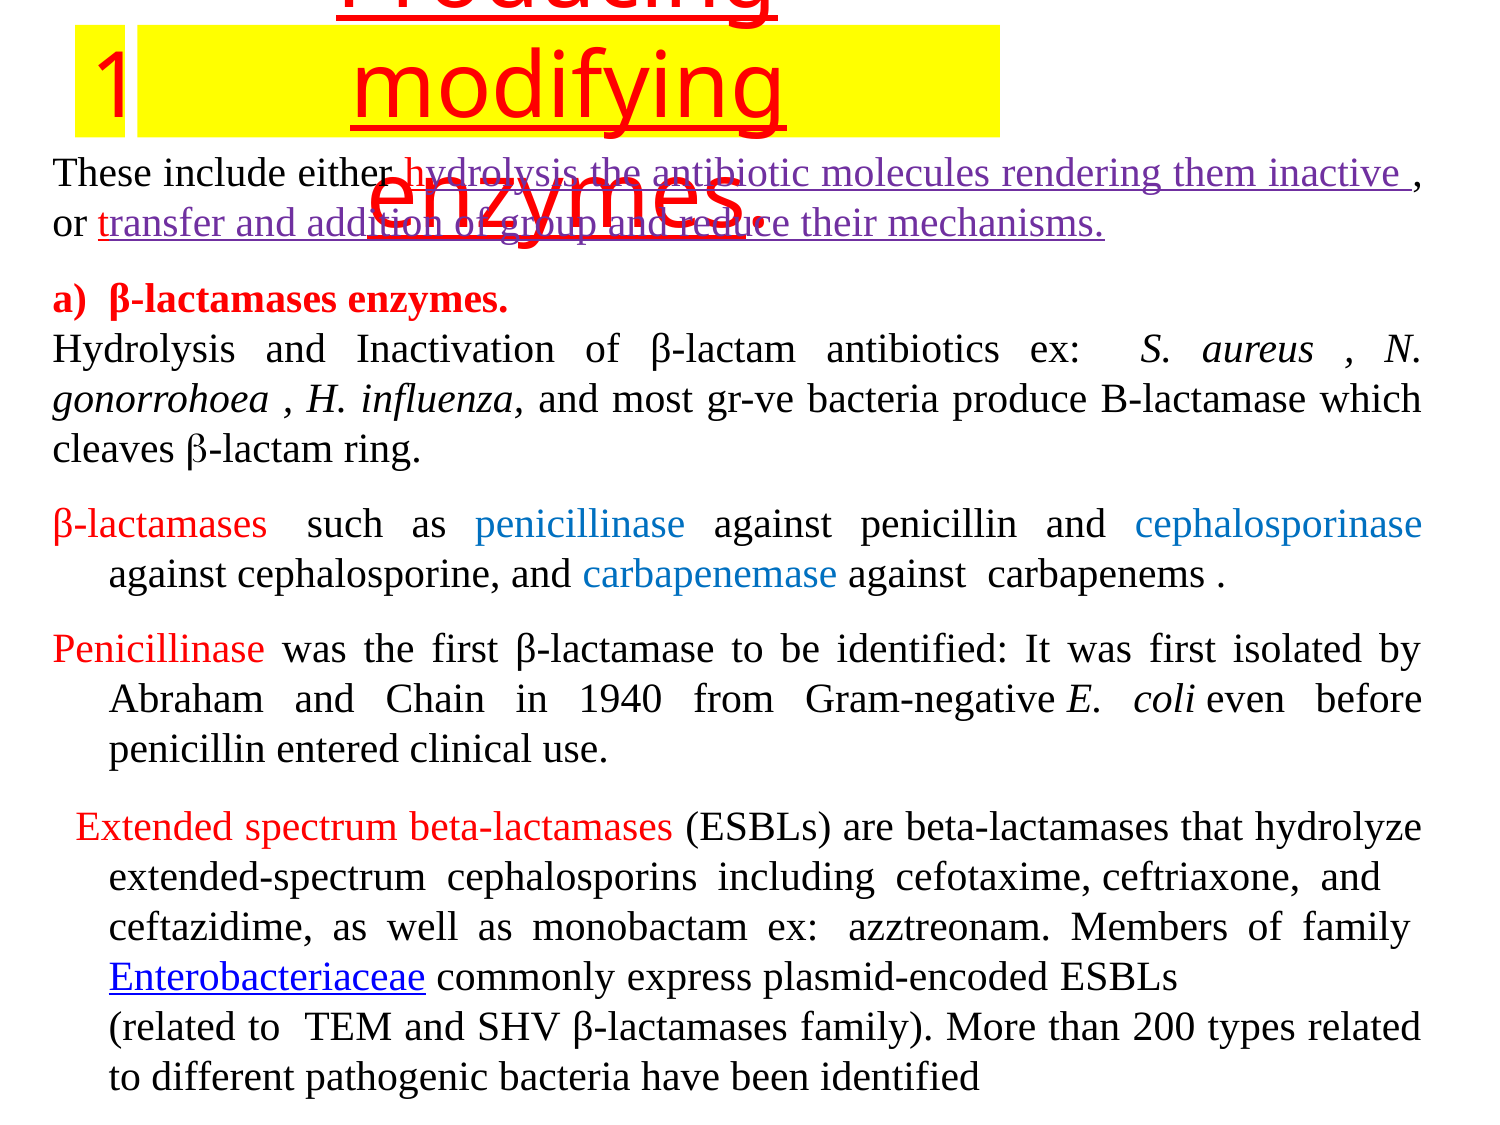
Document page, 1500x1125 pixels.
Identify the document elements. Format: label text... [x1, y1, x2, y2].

text_box These include either hydrolysis the antibiotic molecules rendering them inactive , or transfer and addition of group and reduce their mechanisms. β-lactamases enzymes. Hydrolysis and Inactivation of β-lactam antibiotics ex: S. aureus , N. gonorrohoea , H. influenza, and most gr-ve bacteria produce B-lactamase which cleaves -lactam ring. β-lactamases such as penicillinase against penicillin and cephalosporinase against cephalosporine, and carbapenemase against carbapenems . Penicillinase was the first β-lactamase to be identified: It was first isolated by Abraham and Chain in 1940 from Gram-negative E. coli even before penicillin entered clinical use. Extended spectrum beta-lactamases (ESBLs) are beta-lactamases that hydrolyze extended-spectrum cephalosporins including cefotaxime, ceftriaxone, and ceftazidime, as well as monobactam ex: azztreonam. Members of family Enterobacteriaceae commonly express plasmid-encoded ESBLs (related to TEM and SHV β-lactamases family). More than 200 types related to different pathogenic bacteria have been identified [37, 137, 1438, 1107]
text_box Producing modifying enzymes. [137, 24, 1000, 137]
text_box 1 [75, 24, 125, 137]
